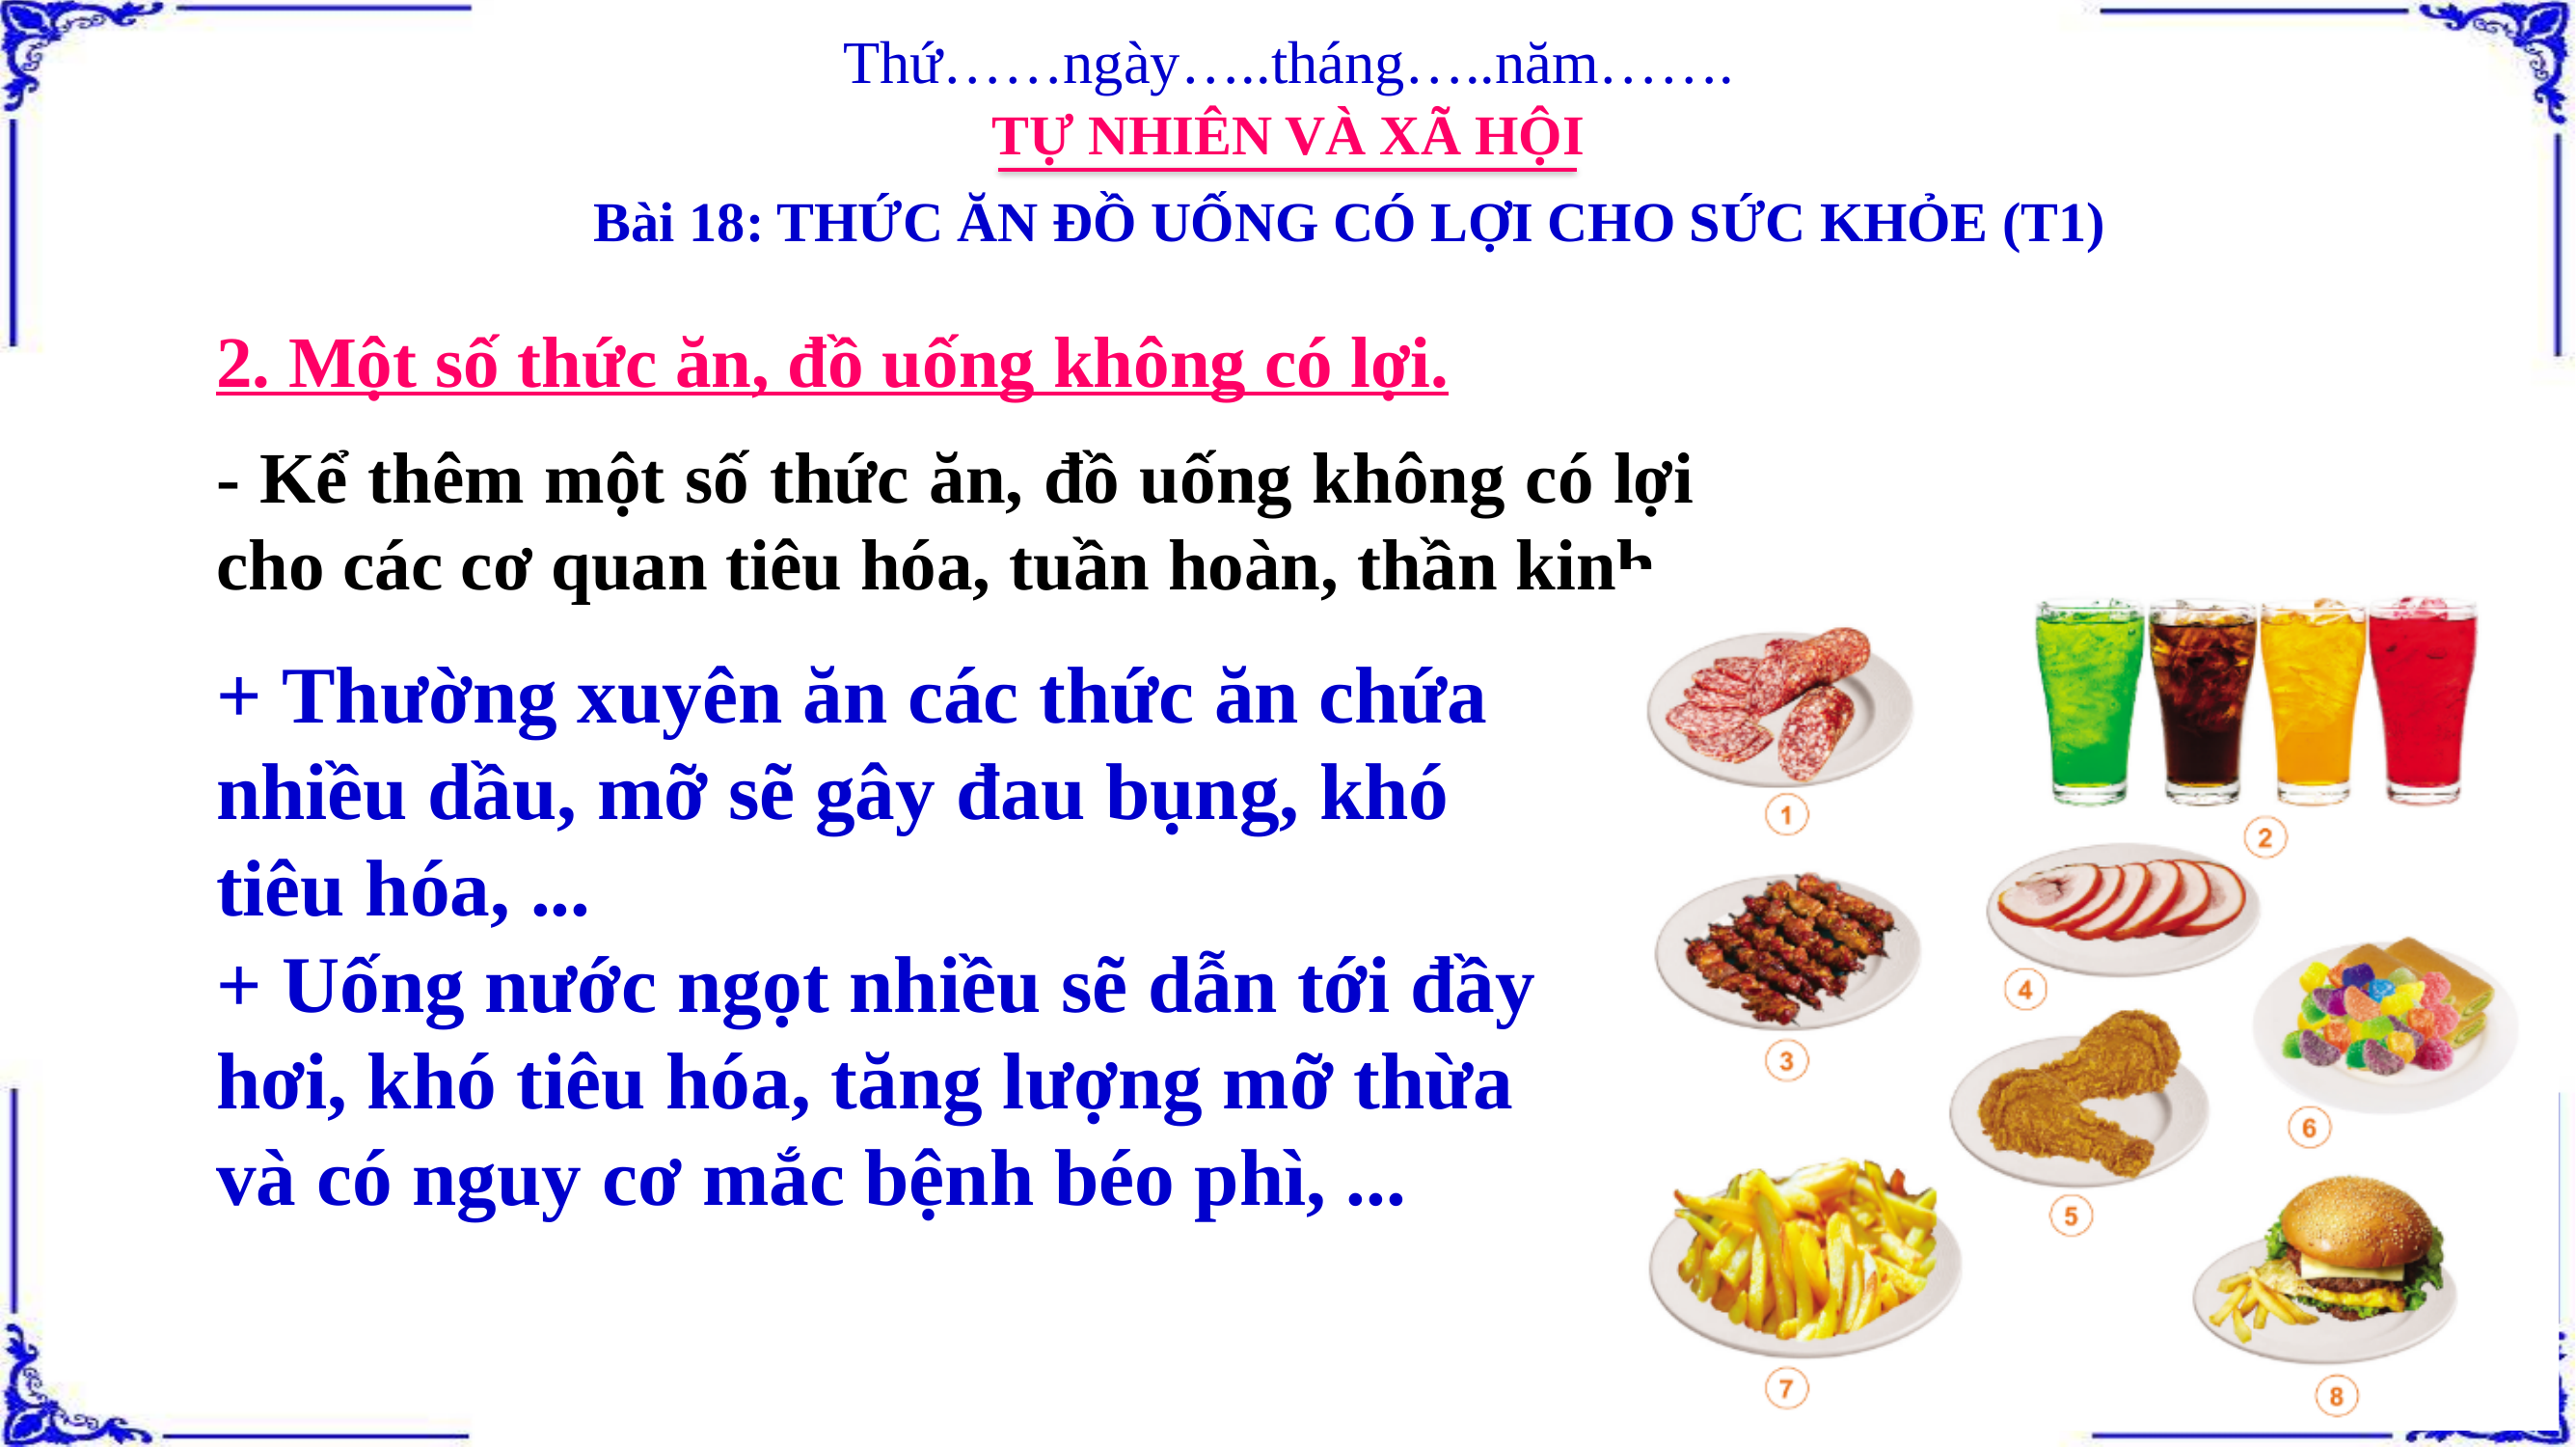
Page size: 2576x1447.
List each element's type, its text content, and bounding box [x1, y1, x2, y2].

text_box - Kể thêm một số thức ăn, đồ uống không có lợi cho các cơ quan tiêu hóa, tuần hoàn, thần kinh. [202, 423, 1710, 613]
text_box Bài 18: THỨC ĂN ĐỒ UỐNG CÓ LỢI CHO SỨC KHỎE (T1) [556, 173, 2144, 264]
text_box + Thường xuyên ăn các thức ăn chứa nhiều dầu, mỡ sẽ gây đau bụng, khó tiêu hóa, ... + Uống nước ngọt nhiều sẽ dẫn tới đầy hơi, khó tiêu hóa, tăng lượng mỡ thừa và có nguy cơ mắc bệnh béo phì, ... [202, 635, 1577, 1229]
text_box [824, 15, 1755, 175]
picture [0, 0, 2576, 1447]
text_box 2. Một số thức ăn, đồ uống không có lợi. [202, 308, 1743, 410]
